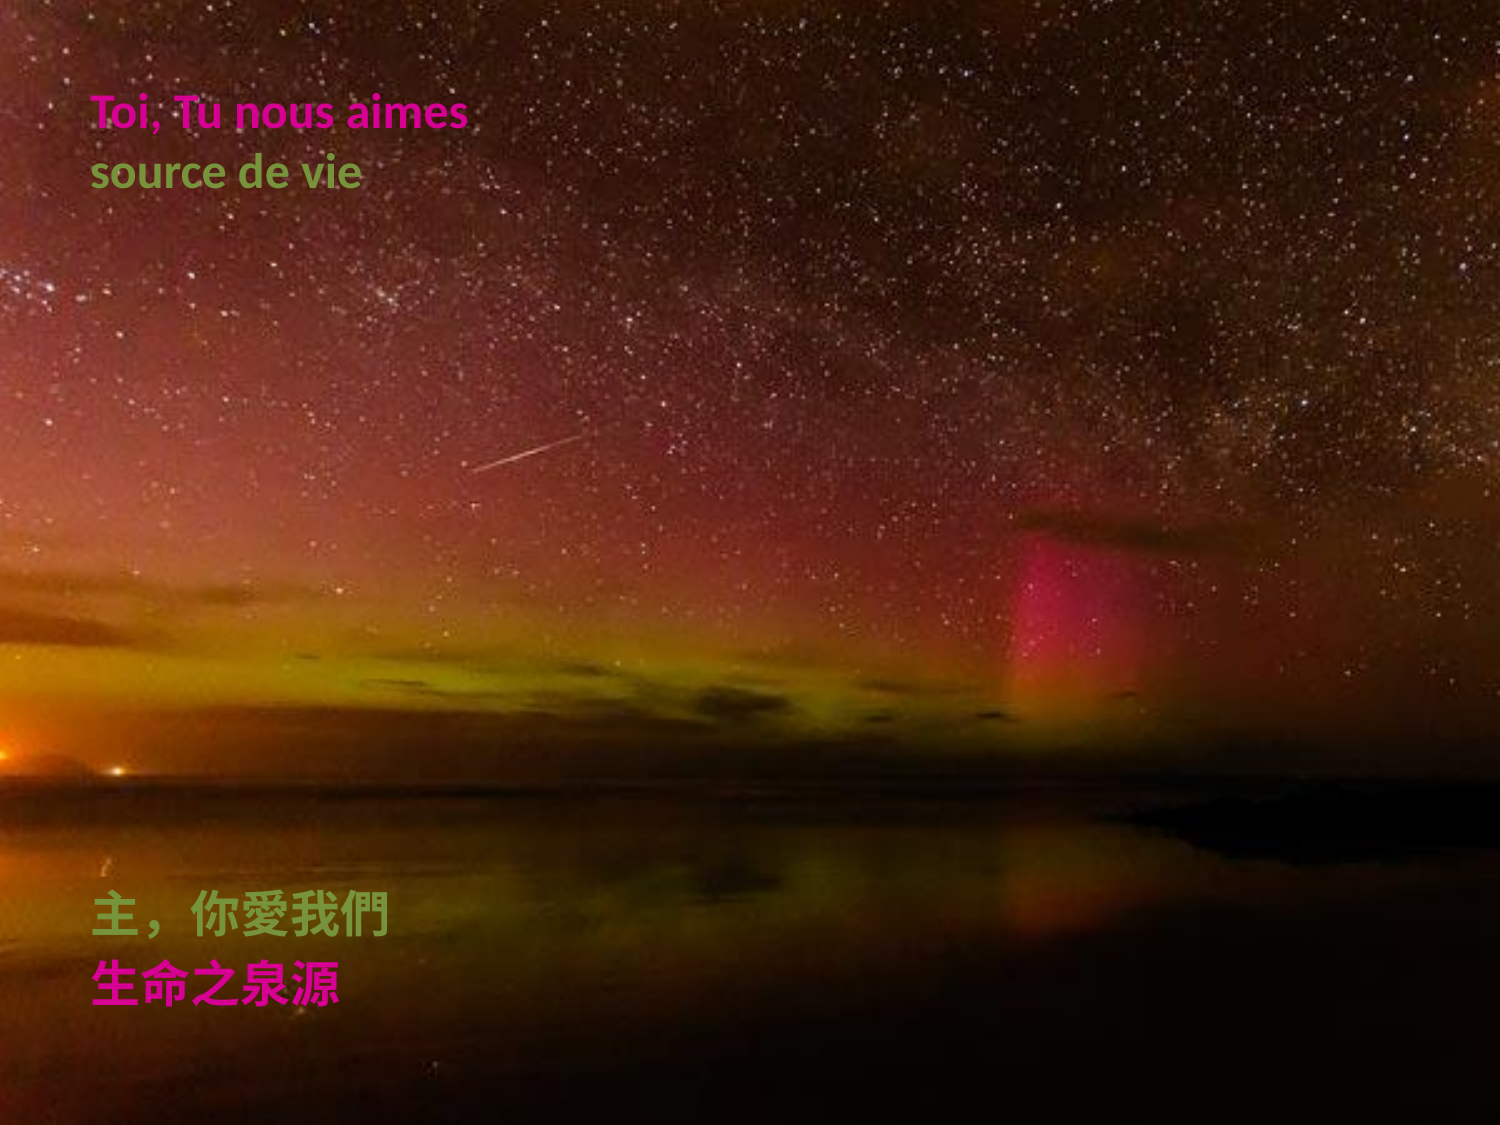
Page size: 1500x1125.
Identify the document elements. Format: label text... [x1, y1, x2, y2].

picture [0, 0, 1500, 1125]
list 主，你愛我們 生命之泉源 [75, 875, 1425, 1038]
title Toi, Tu nous aimes source de vie [75, 45, 1425, 233]
